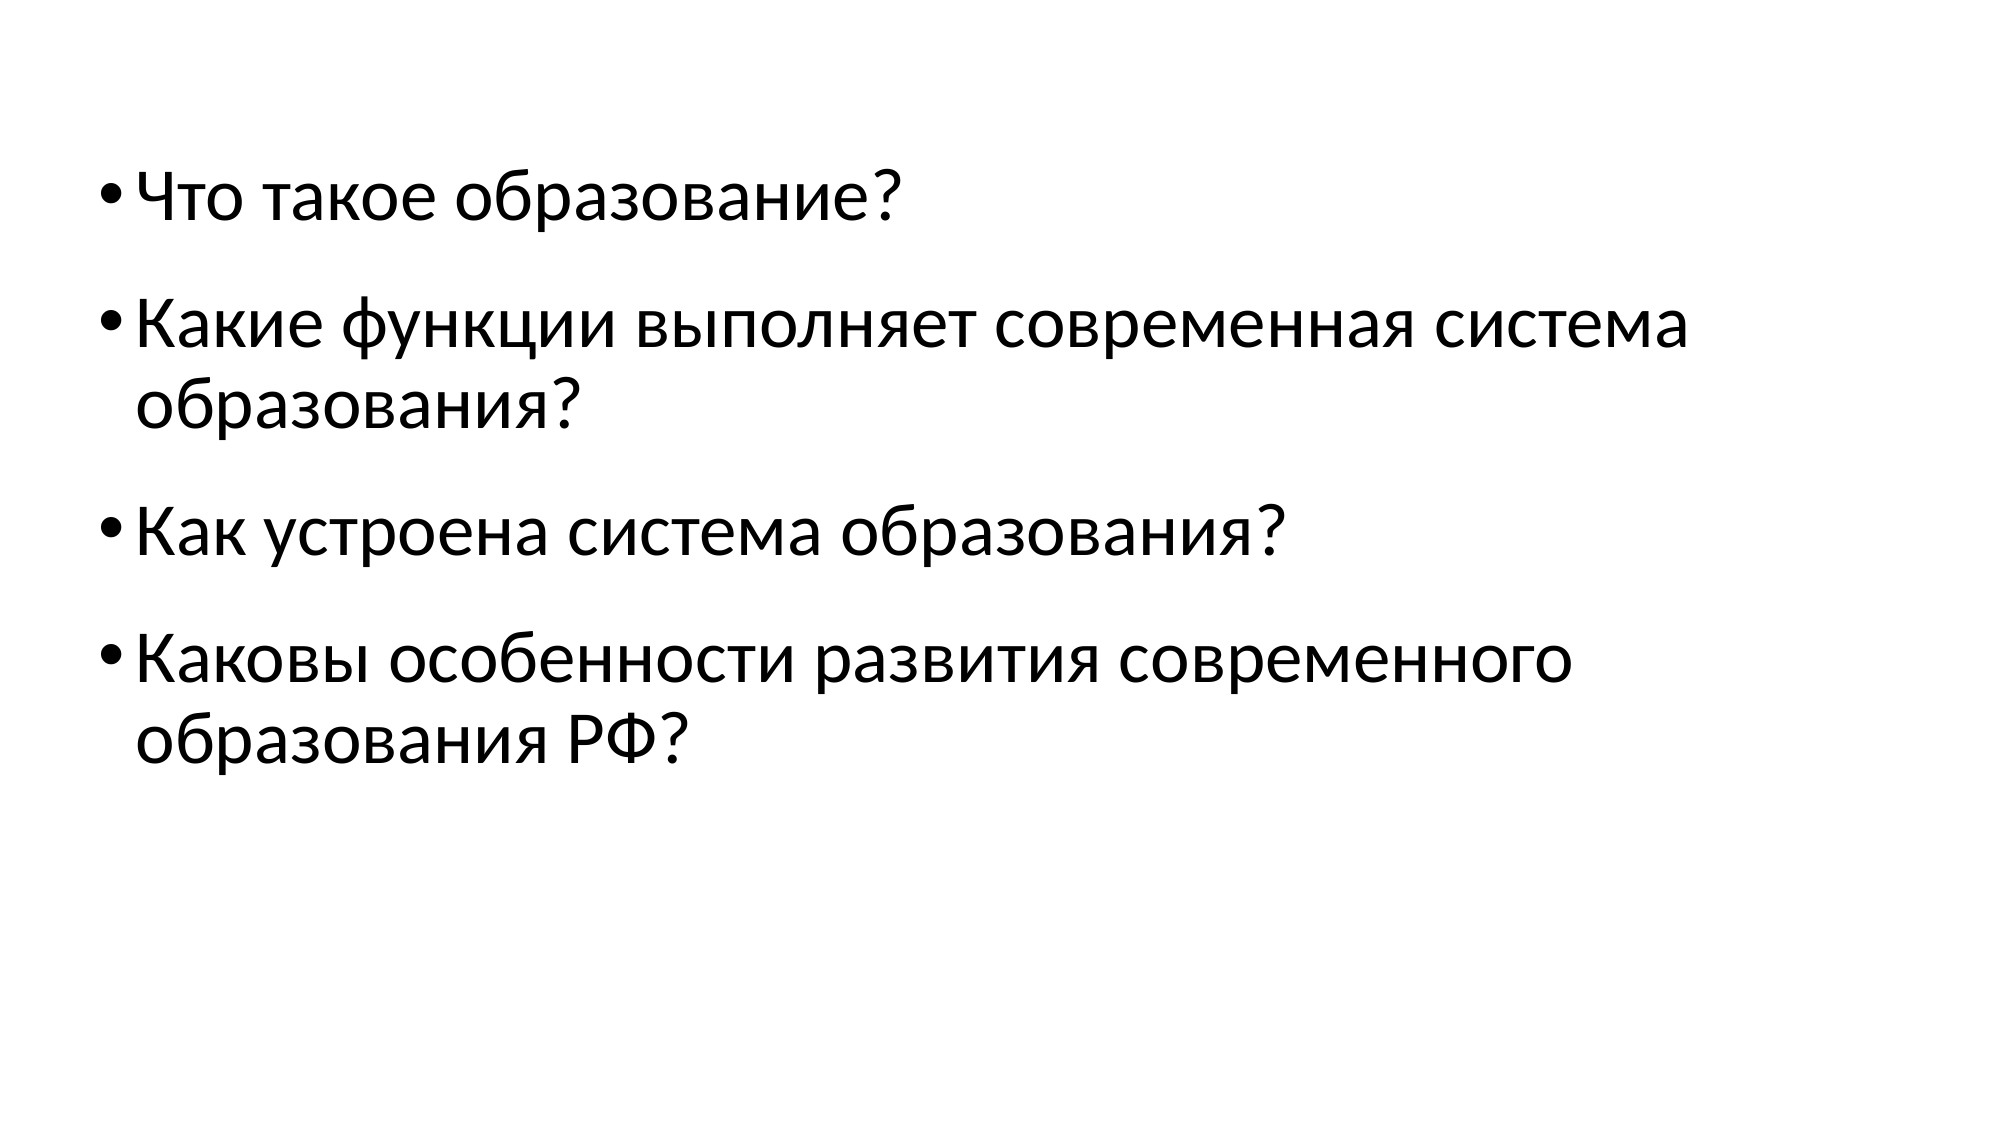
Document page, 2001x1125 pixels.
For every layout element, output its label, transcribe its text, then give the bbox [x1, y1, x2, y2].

list Что такое образование? Какие функции выполняет современная система образования? Как устроена система образования? Каковы особенности развития современного образования РФ? [83, 148, 1868, 1097]
